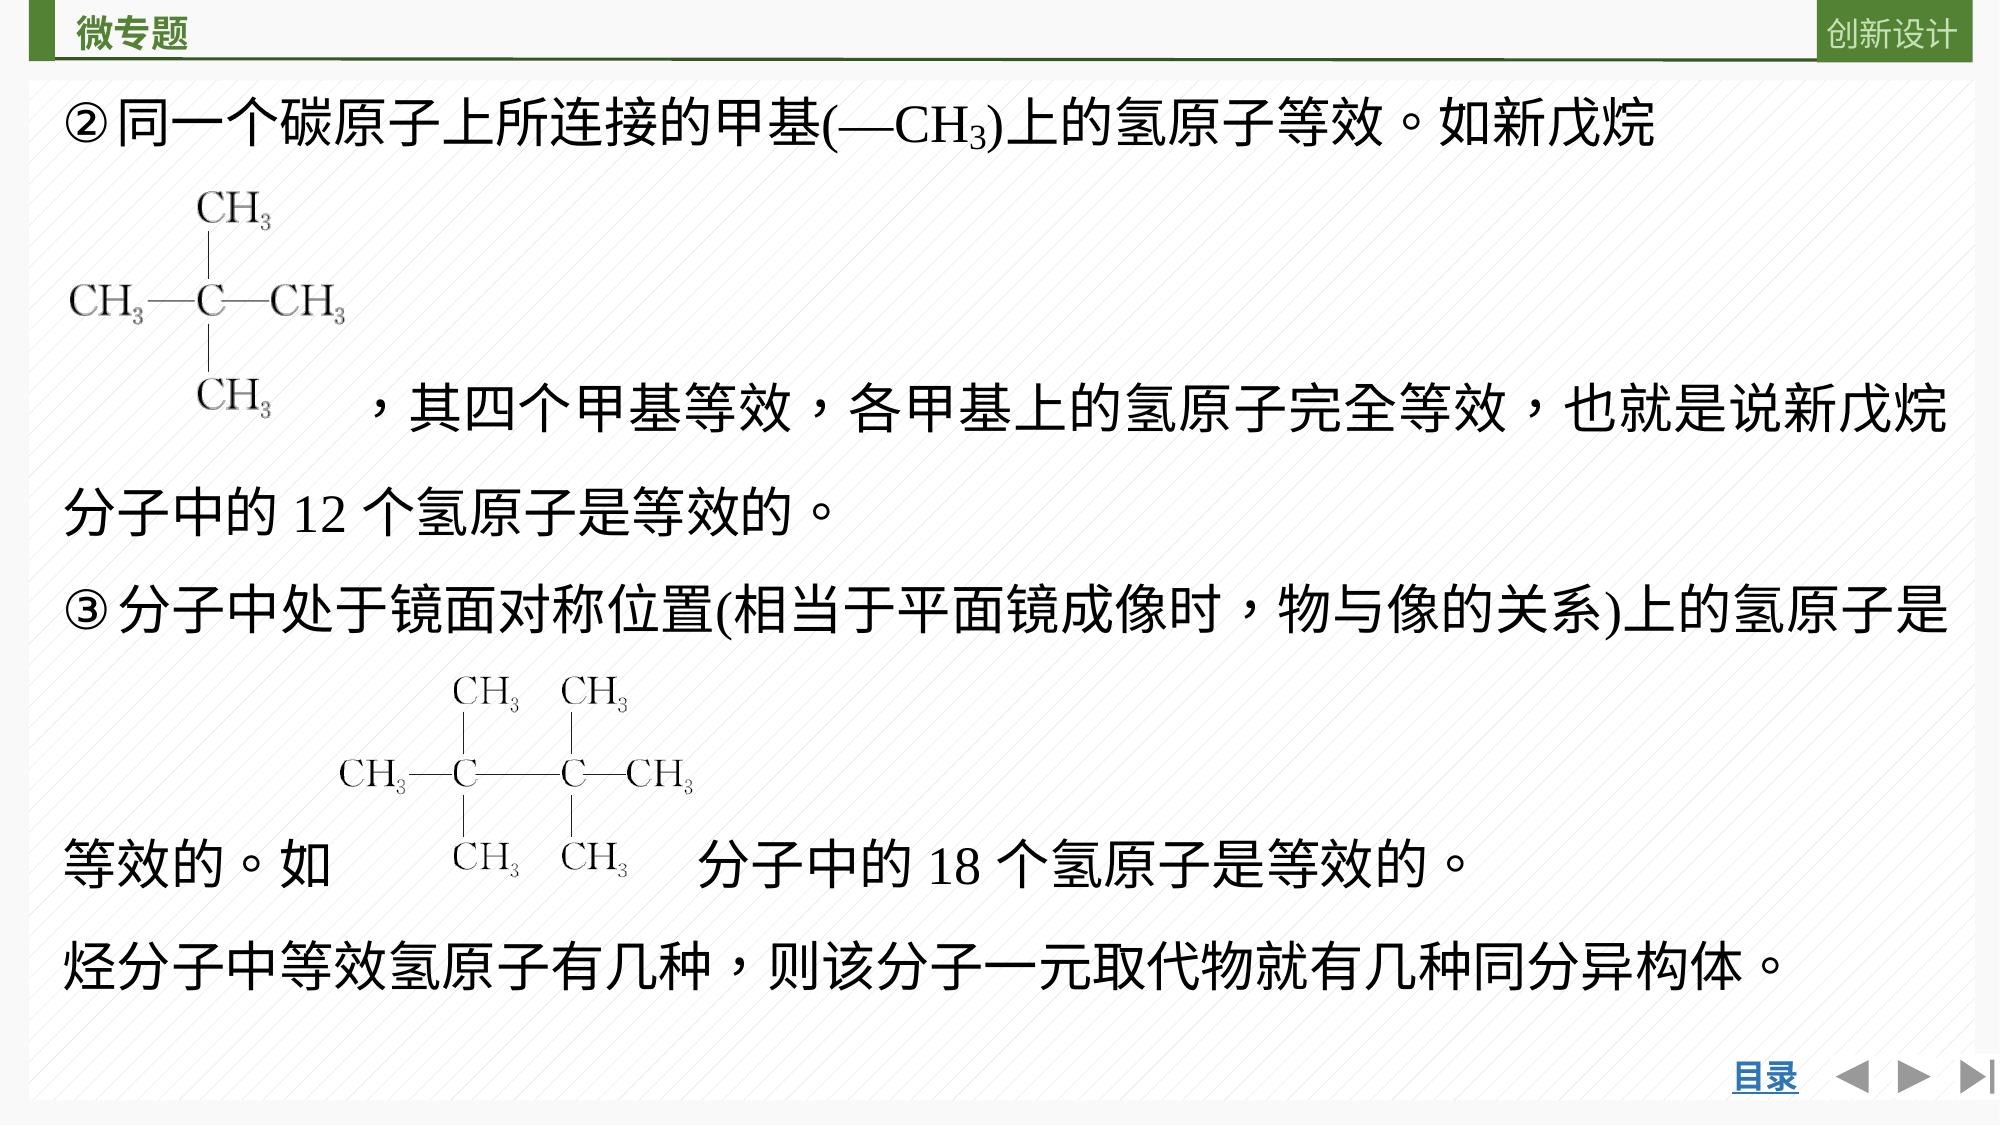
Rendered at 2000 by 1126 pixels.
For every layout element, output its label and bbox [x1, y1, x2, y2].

text_box [62, 72, 1948, 1015]
